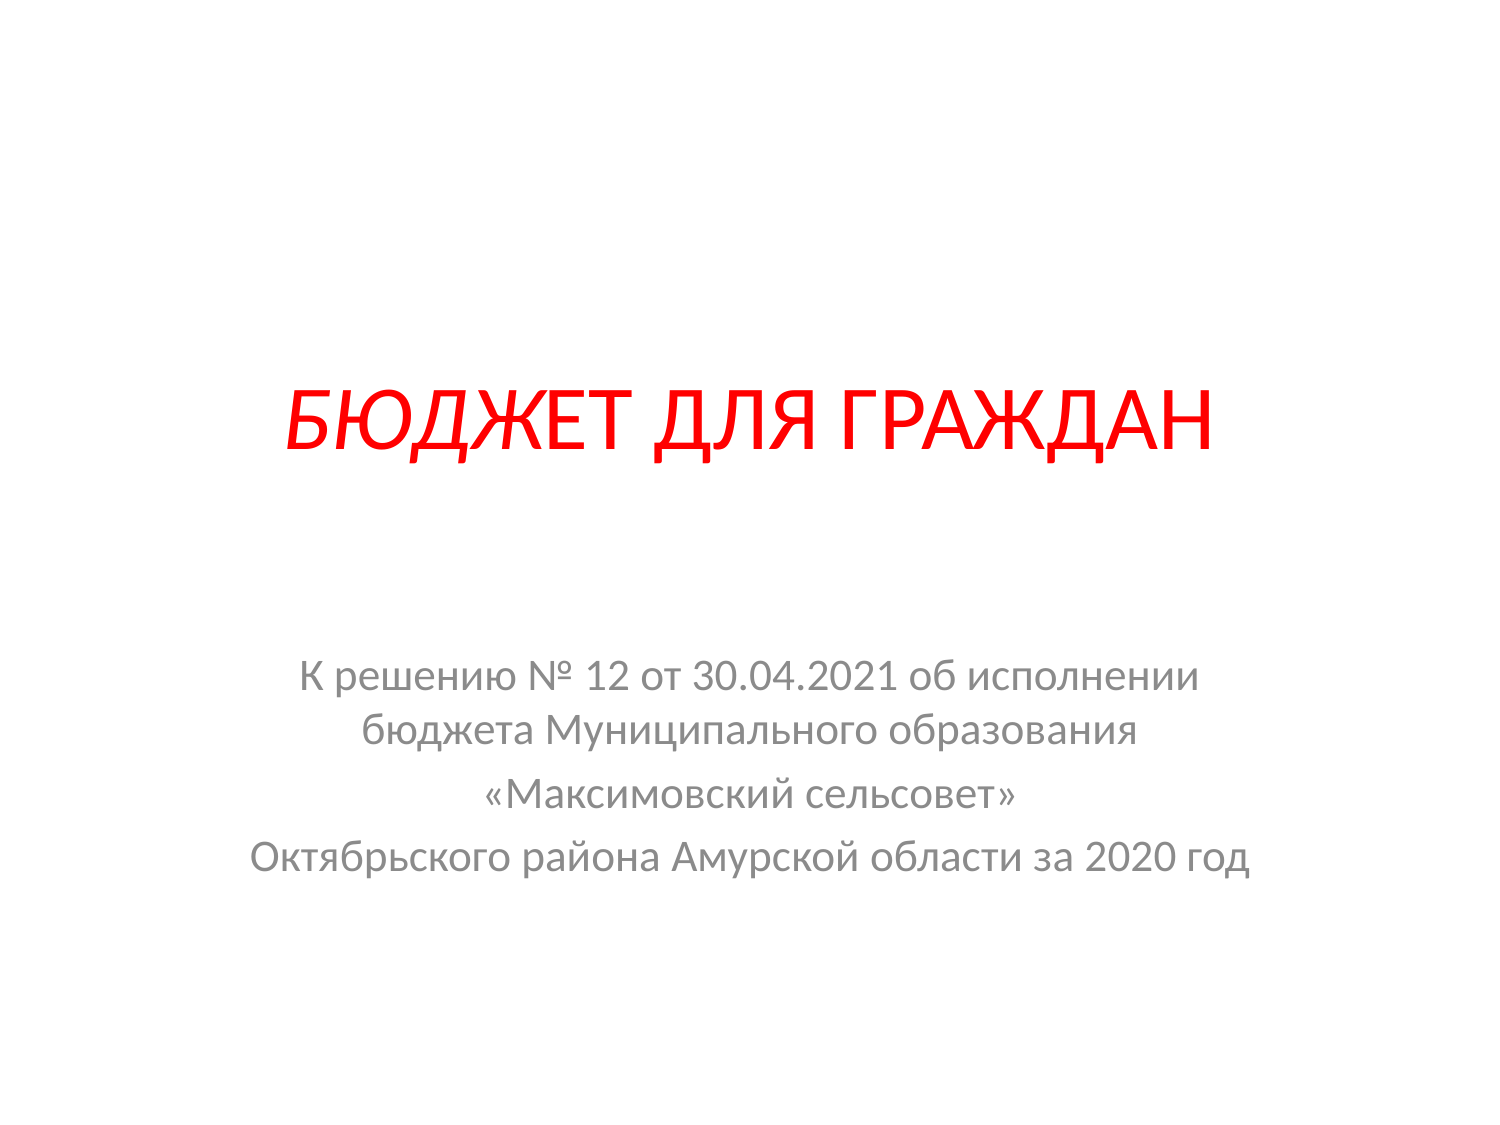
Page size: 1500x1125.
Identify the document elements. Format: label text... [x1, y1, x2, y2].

title БЮДЖЕТ ДЛЯ ГРАЖДАН [112, 267, 1388, 560]
subtitle К решению № 12 от 30.04.2021 об исполнении бюджета Муниципального образования «Максимовский сельсовет» Октябрьского района Амурской области за 2020 год [225, 637, 1275, 925]
